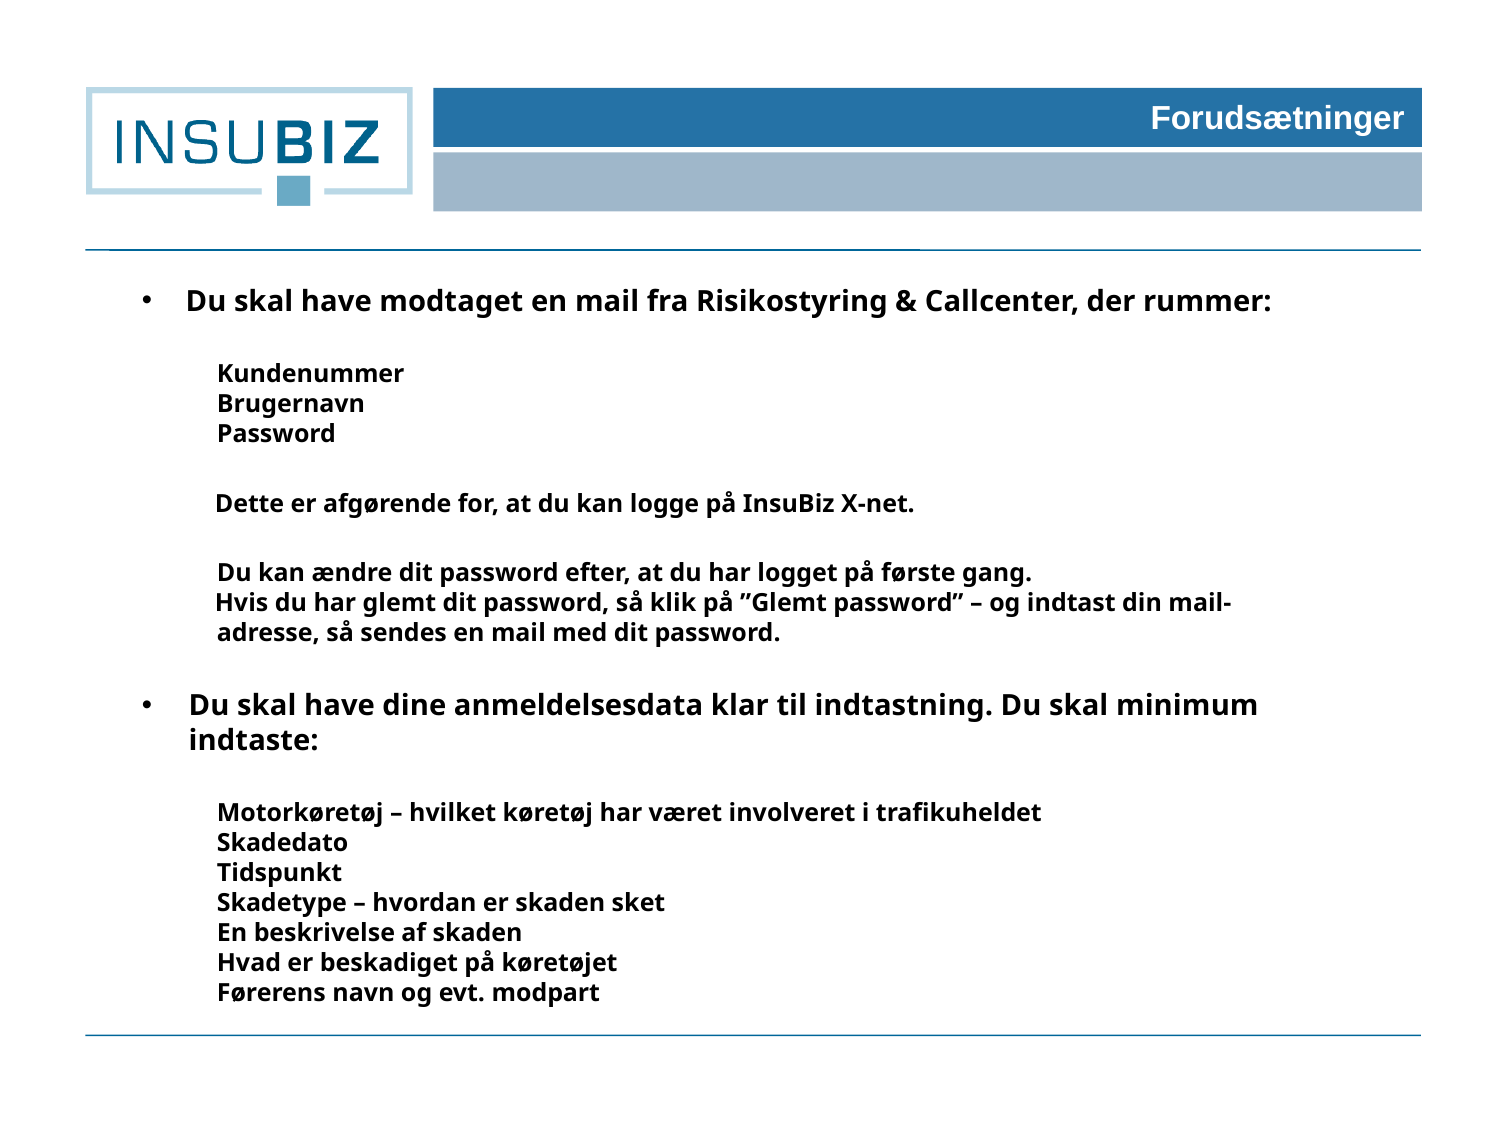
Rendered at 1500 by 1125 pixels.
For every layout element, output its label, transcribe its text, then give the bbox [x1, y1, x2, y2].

text_box Du skal have modtaget en mail fra Risikostyring & Callcenter, der rummer: Kundenummer Brugernavn Password Dette er afgørende for, at du kan logge på InsuBiz X-net. Du kan ændre dit password efter, at du har logget på første gang. Hvis du har glemt dit password, så klik på ”Glemt password” – og indtast din mail-adresse, så sendes en mail med dit password. Du skal have dine anmeldelsesdata klar til indtastning. Du skal minimum indtaste: Motorkøretøj – hvilket køretøj har været involveret i trafikuheldet Skadedato Tidspunkt Skadetype – hvordan er skaden sket En beskrivelse af skaden Hvad er beskadiget på køretøjet Førerens navn og evt. modpart [127, 275, 1344, 1054]
text_box Forudsætninger [1135, 89, 1420, 144]
picture [86, 87, 413, 206]
